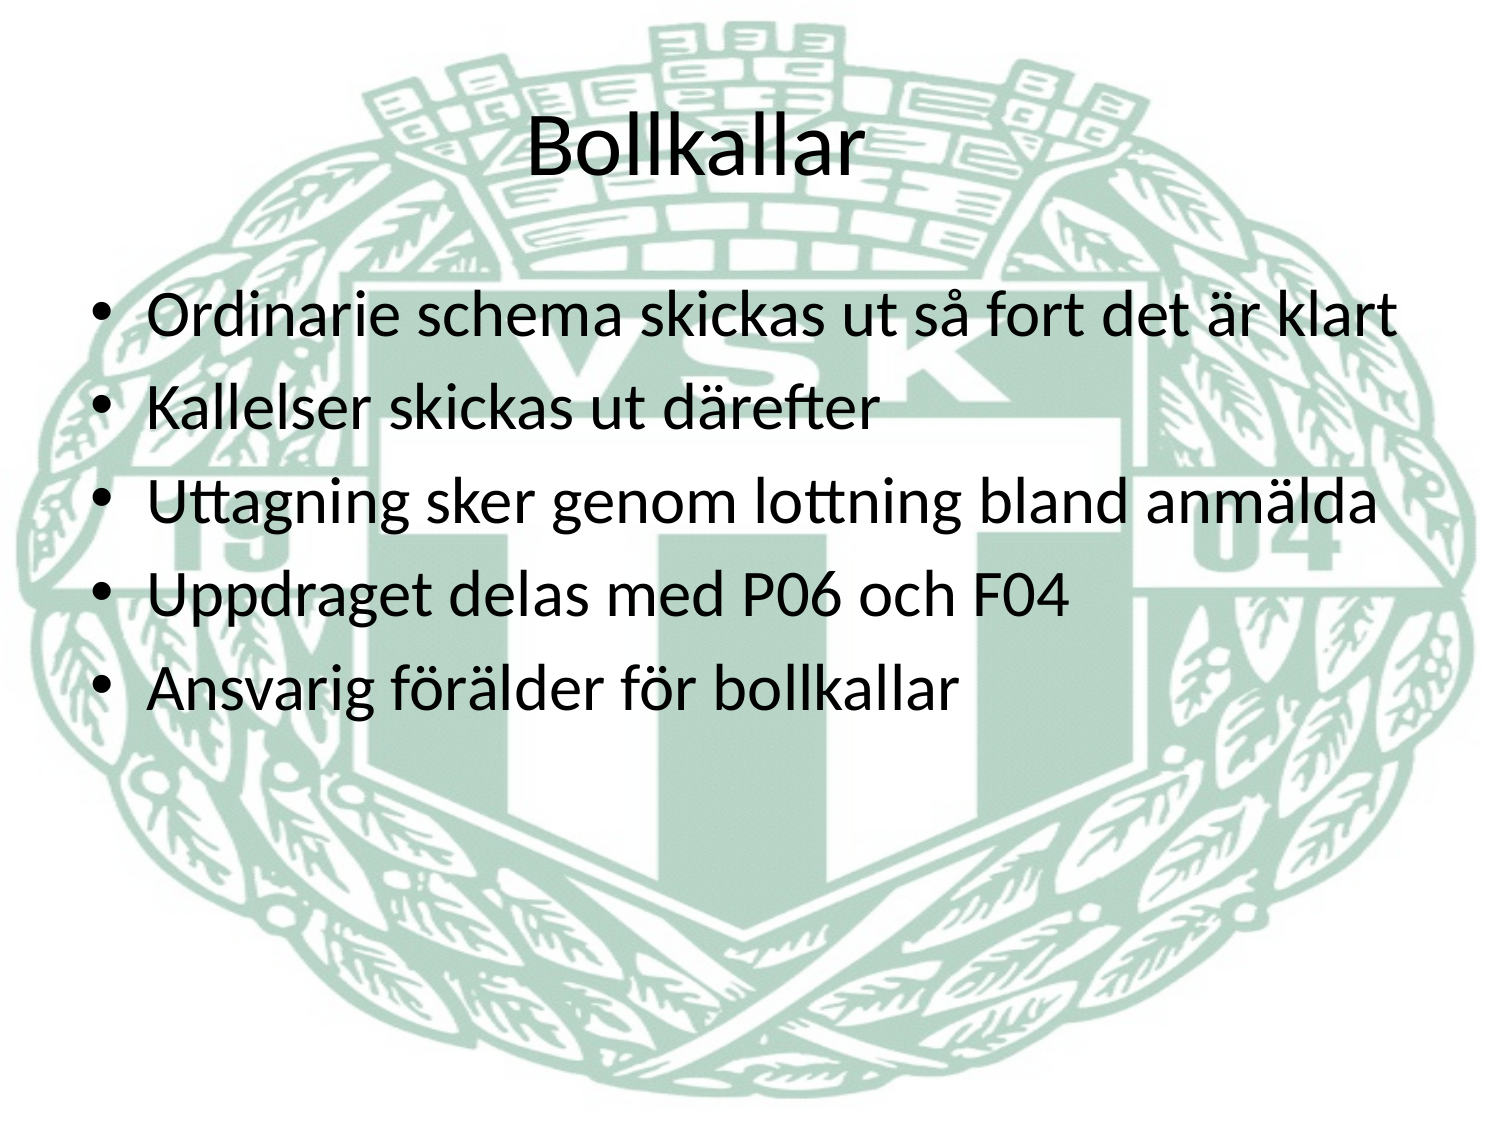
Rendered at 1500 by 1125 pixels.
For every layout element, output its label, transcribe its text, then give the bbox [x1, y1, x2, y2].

title Bollkallar [75, 45, 1425, 233]
list Ordinarie schema skickas ut så fort det är klart Kallelser skickas ut därefter Uttagning sker genom lottning bland anmälda Uppdraget delas med P06 och F04 Ansvarig förälder för bollkallar [75, 262, 1425, 1005]
